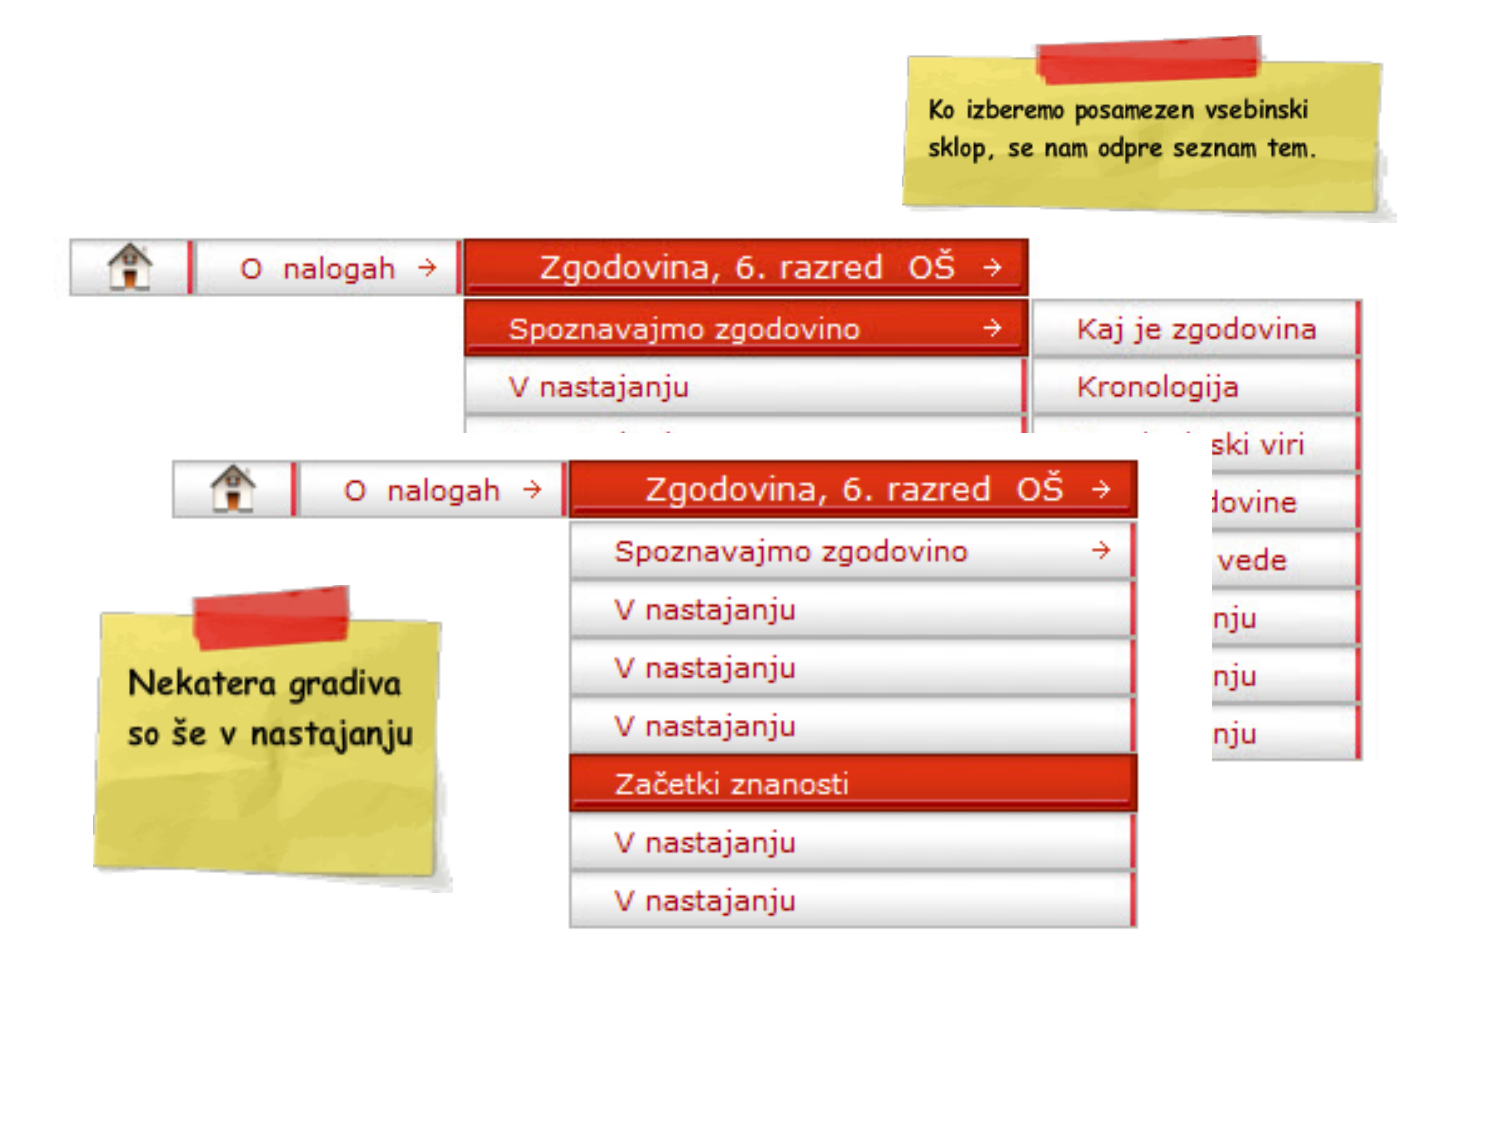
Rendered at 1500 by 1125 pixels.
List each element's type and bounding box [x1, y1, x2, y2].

picture [34, 34, 1414, 957]
